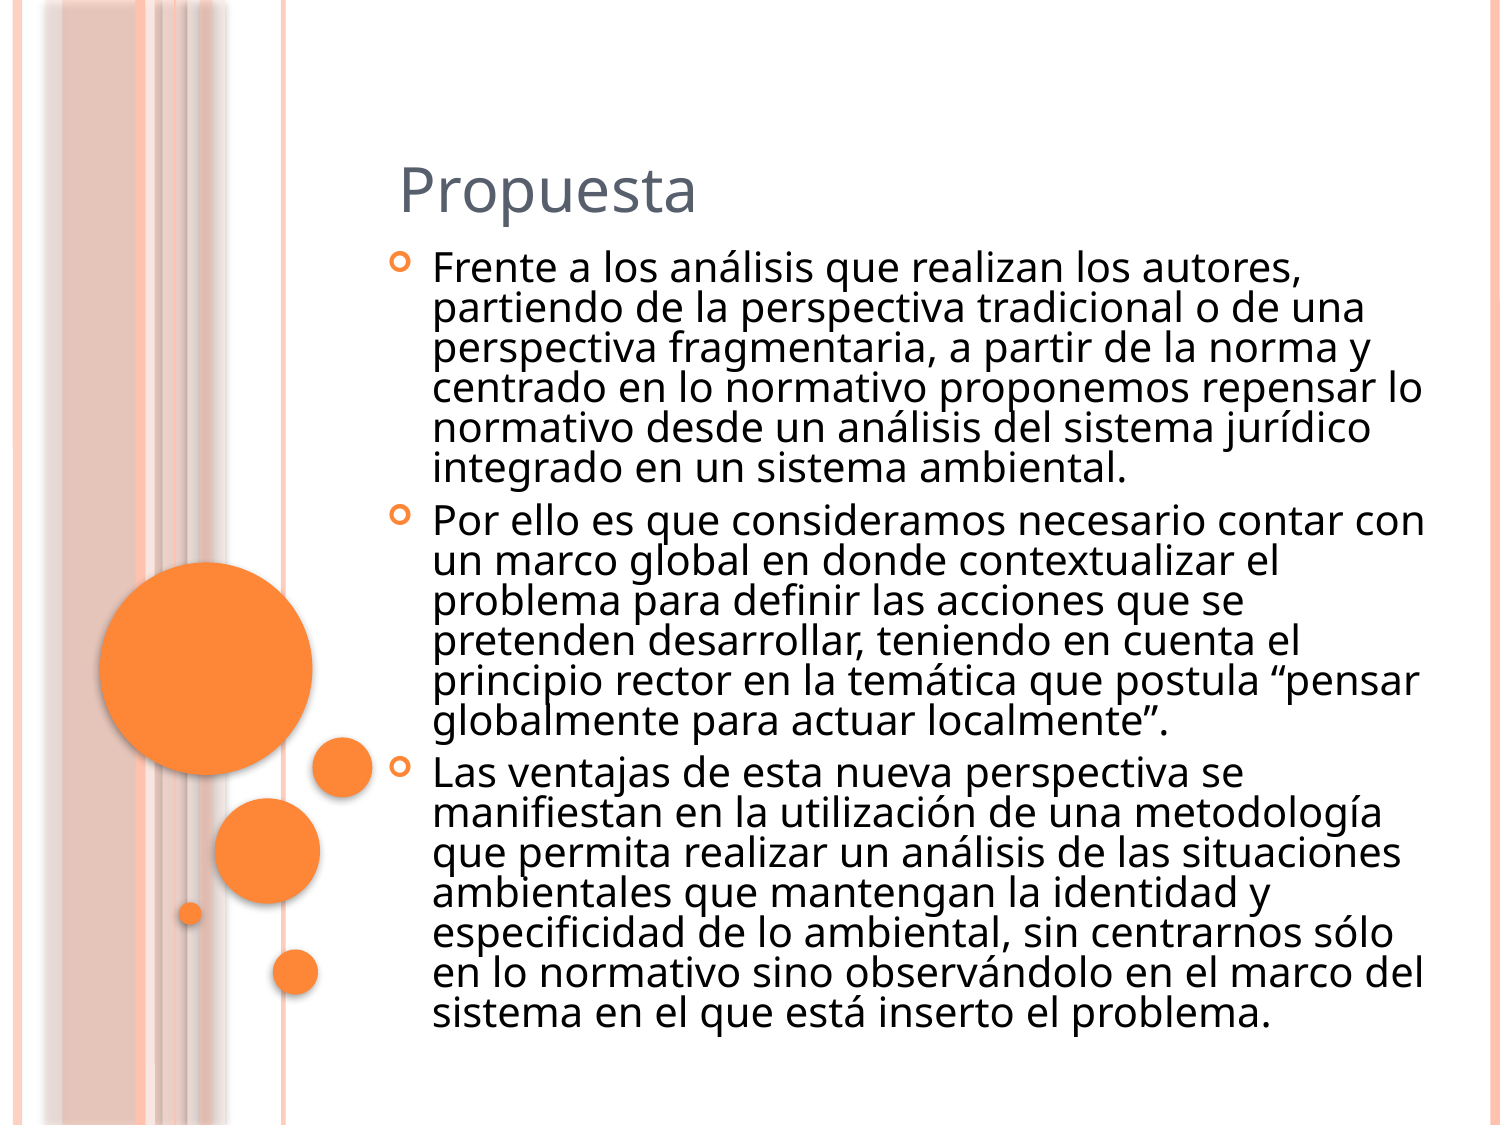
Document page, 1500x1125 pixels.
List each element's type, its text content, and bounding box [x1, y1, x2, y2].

title Propuesta [383, 45, 1300, 233]
list Frente a los análisis que realizan los autores, partiendo de la perspectiva tradicional o de una perspectiva fragmentaria, a partir de la norma y centrado en lo normativo proponemos repensar lo normativo desde un análisis del sistema jurídico integrado en un sistema ambiental. Por ello es que consideramos necesario contar con un marco global en donde contextualizar el problema para definir las acciones que se pretenden desarrollar, teniendo en cuenta el principio rector en la temática que postula “pensar globalmente para actuar localmente”. Las ventajas de esta nueva perspectiva se manifiestan en la utilización de una metodología que permita realizar un análisis de las situaciones ambientales que mantengan la identidad y especificidad de lo ambiental, sin centrarnos sólo en lo normativo sino observándolo en el marco del sistema en el que está inserto el problema. [371, 243, 1460, 1125]
